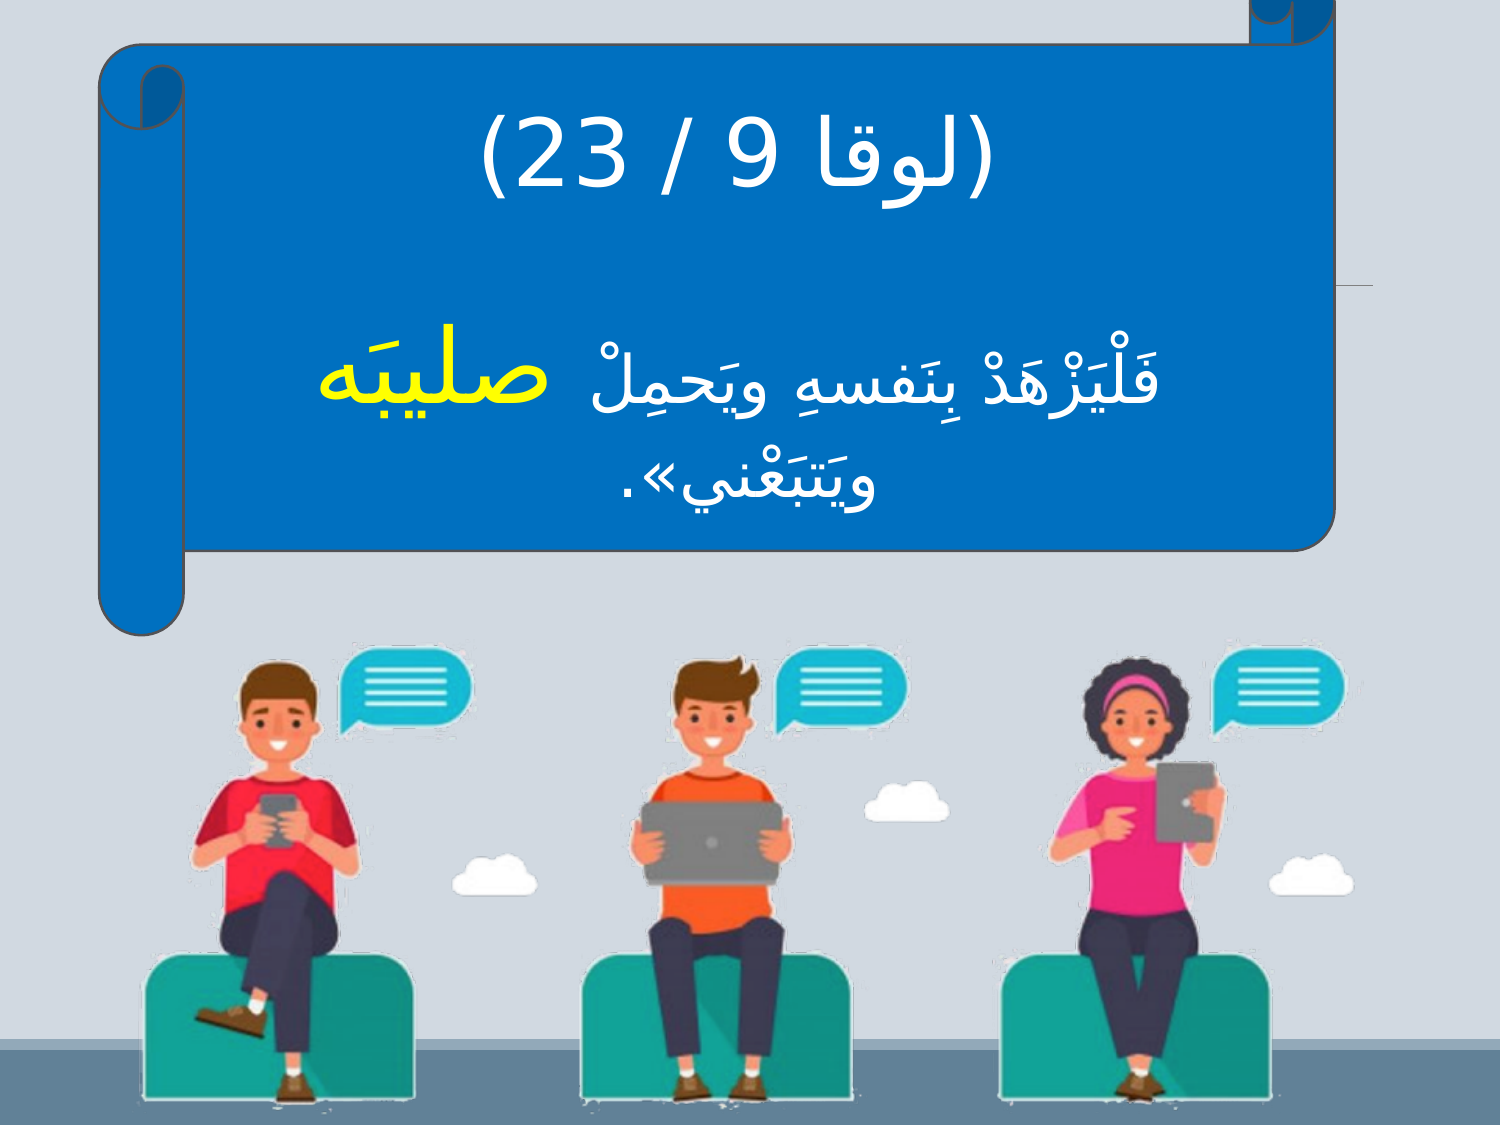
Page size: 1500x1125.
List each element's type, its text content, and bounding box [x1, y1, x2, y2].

text_box (لوقا 9 / 23) فَلْيَزْهَدْ بِنَفسهِ ويَحمِلْ صليبَه ويَتبَعْني». [97, 0, 1336, 582]
picture [84, 585, 1407, 1125]
